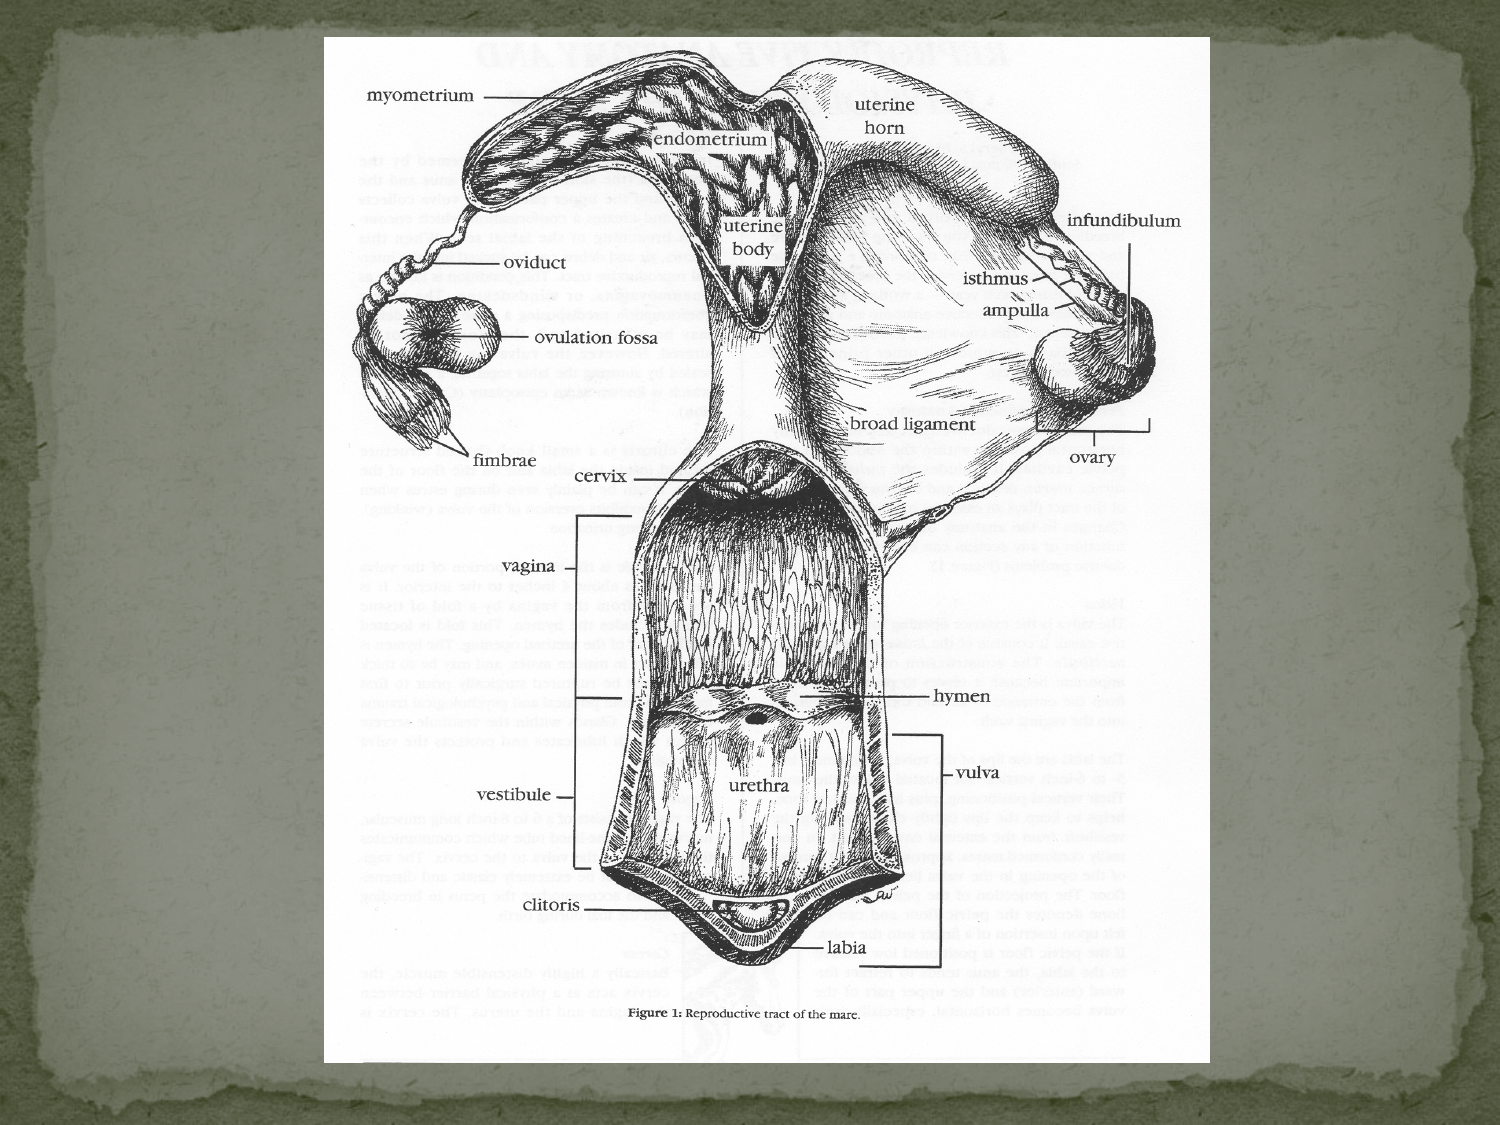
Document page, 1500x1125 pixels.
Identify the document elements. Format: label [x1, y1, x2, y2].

list [327, 40, 1208, 1061]
